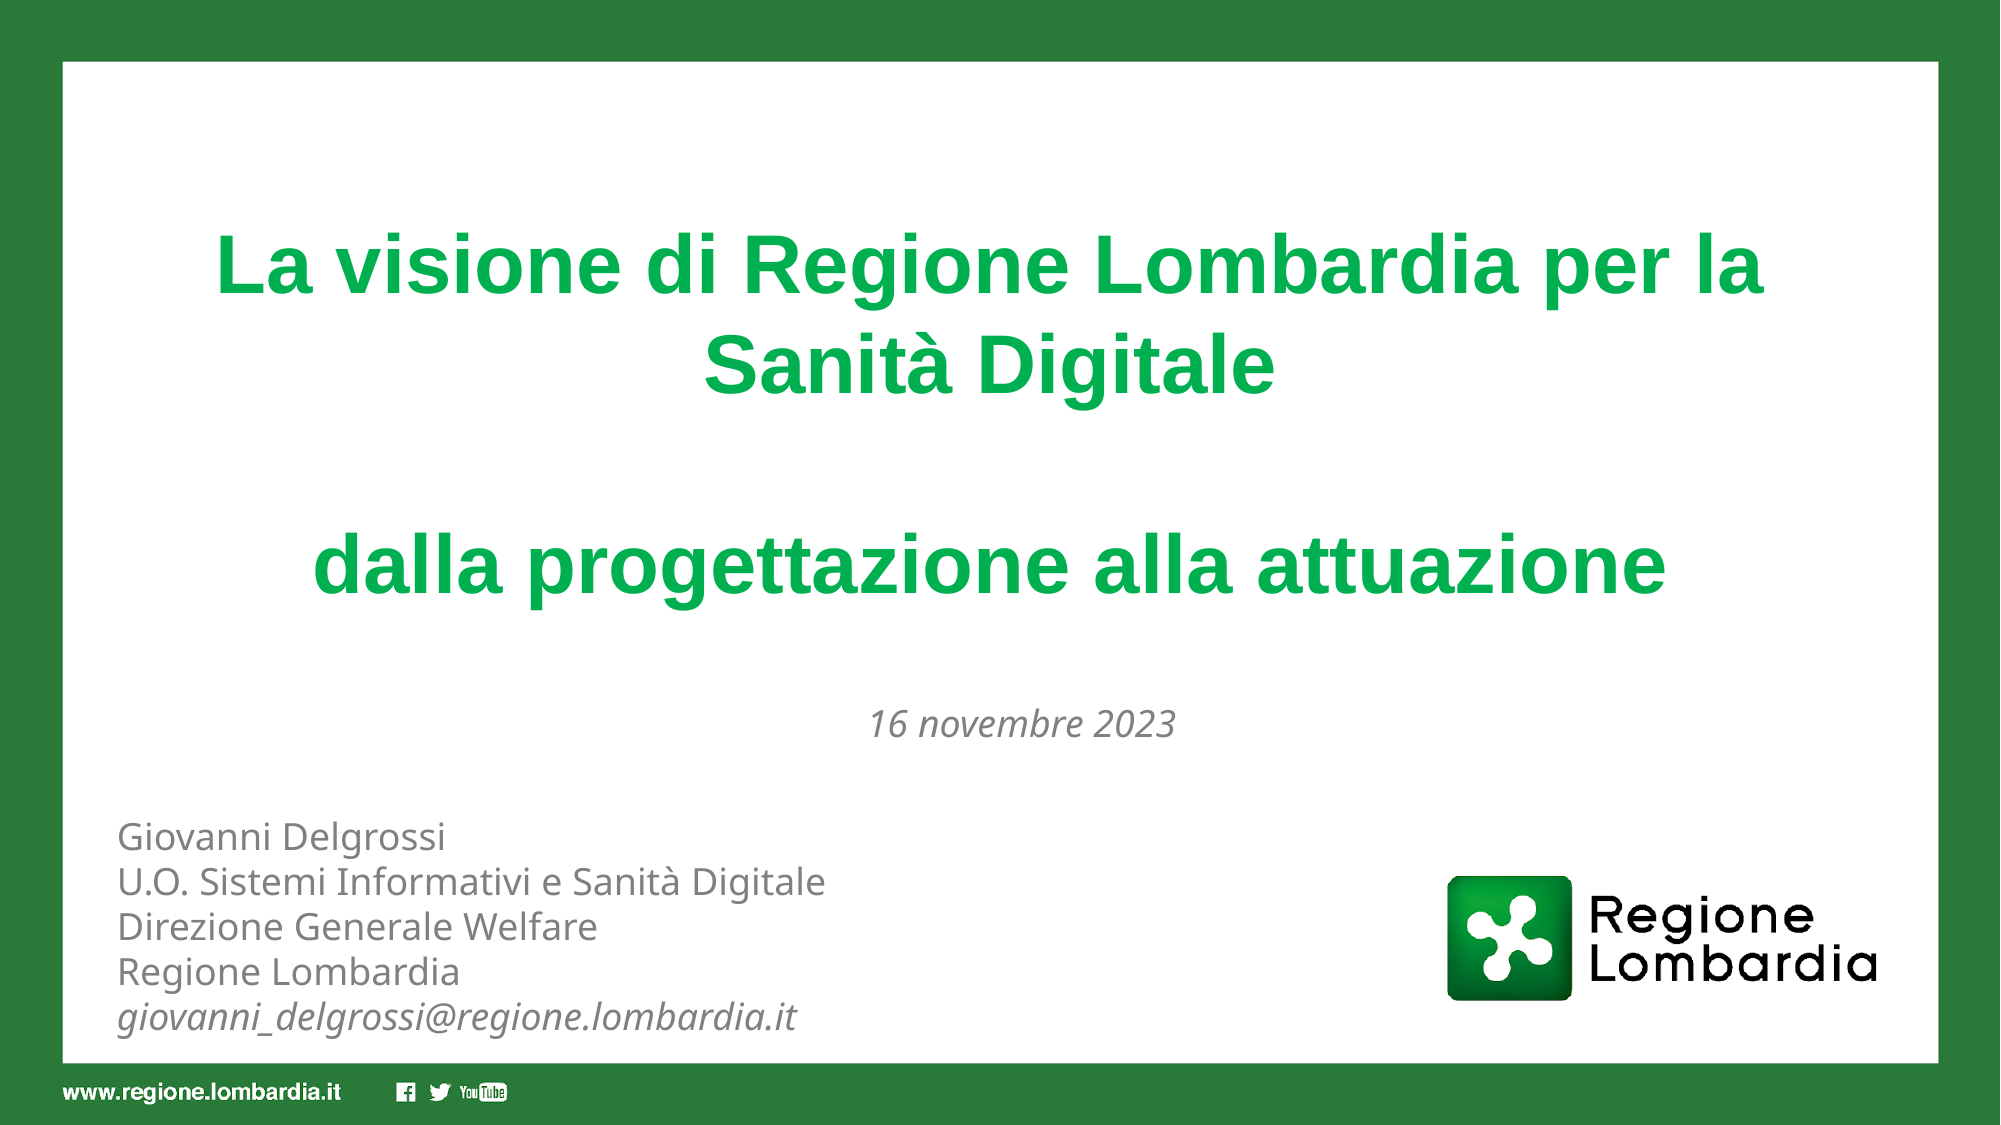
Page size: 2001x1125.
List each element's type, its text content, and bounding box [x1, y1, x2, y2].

text_box La visione di Regione Lombardia per la Sanità Digitale dalla progettazione alla attuazione [83, 202, 1898, 618]
picture [0, 0, 2000, 1125]
text_box 16 novembre 2023 Giovanni Delgrossi U.O. Sistemi Informativi e Sanità Digitale Direzione Generale Welfare Regione Lombardia giovanni_delgrossi@regione.lombardia.it [102, 603, 1460, 1046]
